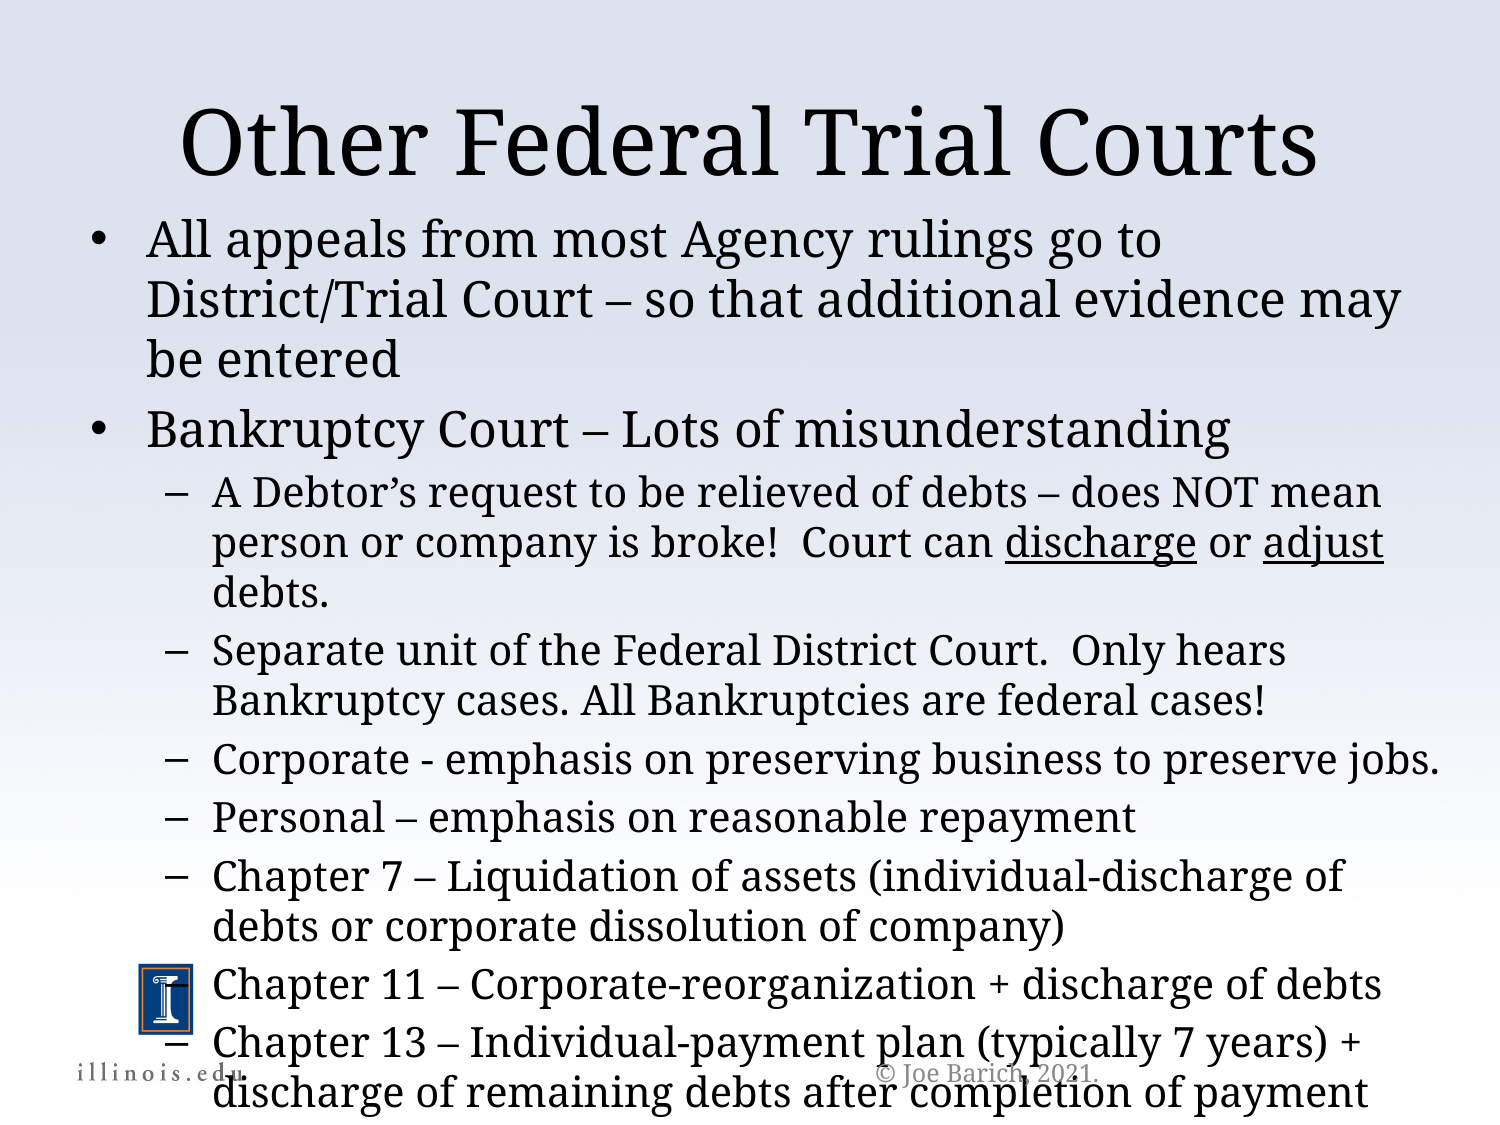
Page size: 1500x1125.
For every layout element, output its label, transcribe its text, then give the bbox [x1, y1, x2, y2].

title Other Federal Trial Courts [74, 44, 1426, 199]
list All appeals from most Agency rulings go to District/Trial Court – so that additional evidence may be entered Bankruptcy Court – Lots of misunderstanding A Debtor’s request to be relieved of debts – does NOT mean person or company is broke! Court can discharge or adjust debts. Separate unit of the Federal District Court. Only hears Bankruptcy cases. All Bankruptcies are federal cases! Corporate - emphasis on preserving business to preserve jobs. Personal – emphasis on reasonable repayment Chapter 7 – Liquidation of assets (individual-discharge of debts or corporate dissolution of company) Chapter 11 – Corporate-reorganization + discharge of debts Chapter 13 – Individual-payment plan (typically 7 years) + discharge of remaining debts after completion of payment plan [74, 199, 1463, 1043]
footer © Joe Barich, 2021. [750, 1042, 1225, 1103]
picture [0, 0, 1500, 1125]
